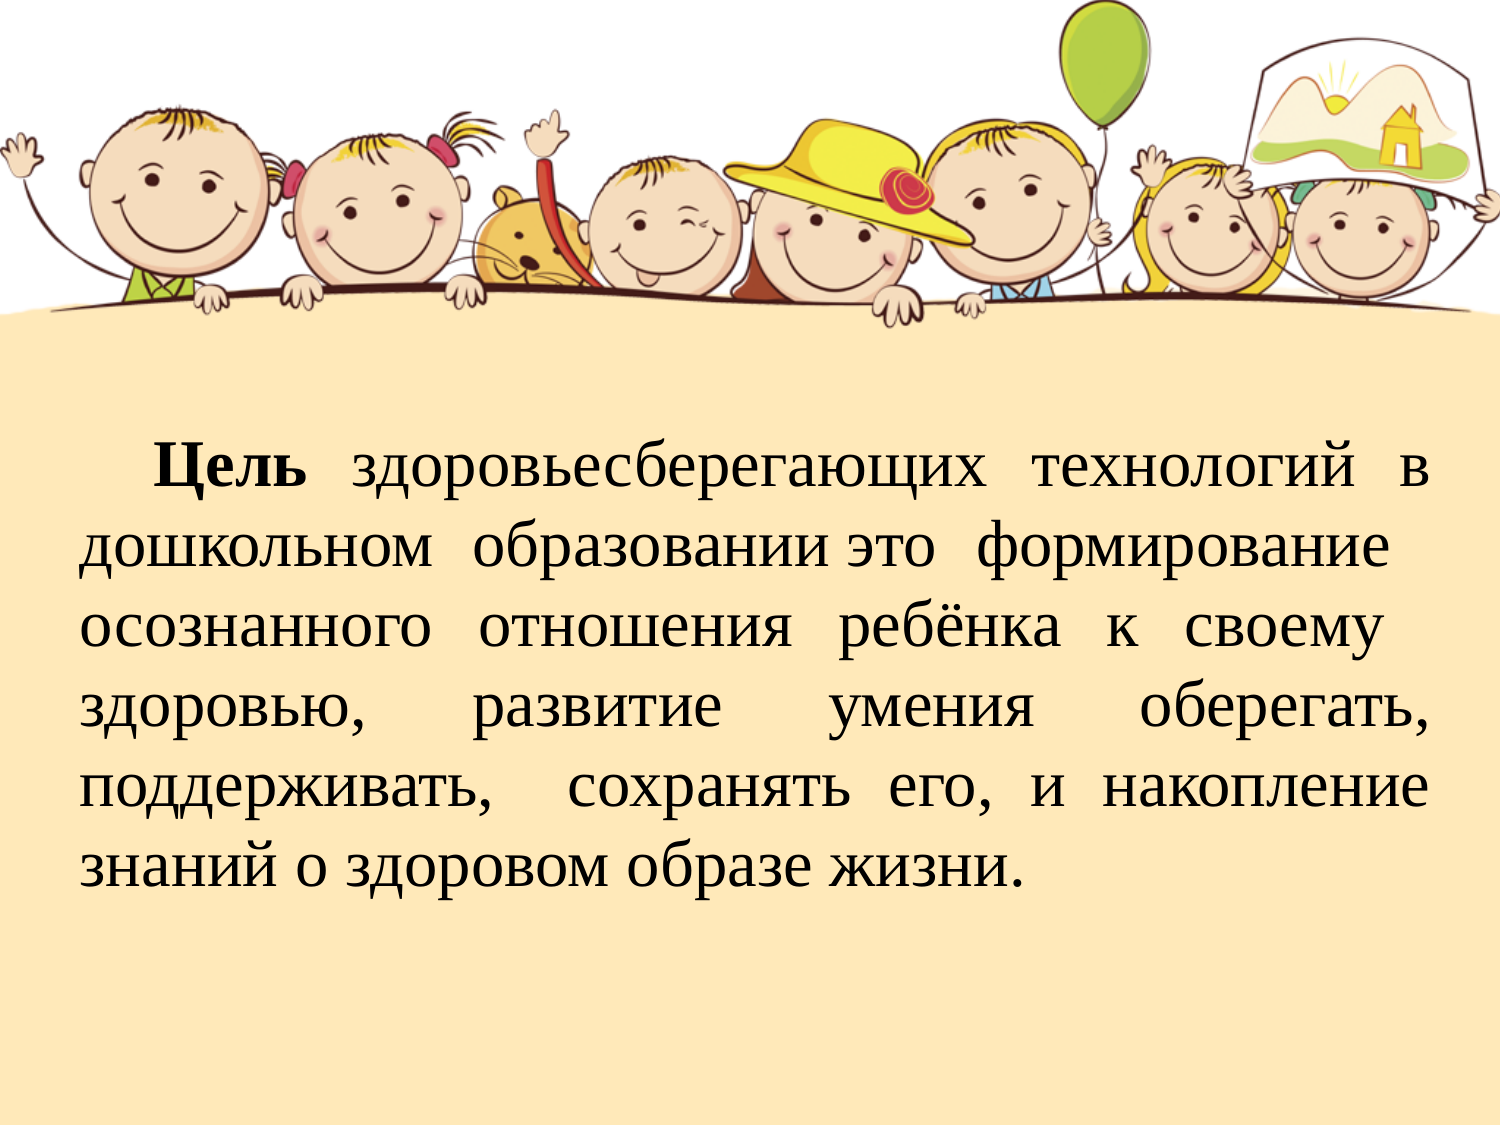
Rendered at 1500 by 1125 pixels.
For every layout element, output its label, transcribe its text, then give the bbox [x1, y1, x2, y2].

text_box Цель здоровьесберегающих технологий в дошкольном образовании это формирование осознанного отношения ребёнка к своему здоровью, развитие умения оберегать, поддерживать, сохранять его, и накопление знаний о здоровом образе жизни. [64, 412, 1447, 907]
picture [0, 0, 1500, 1125]
